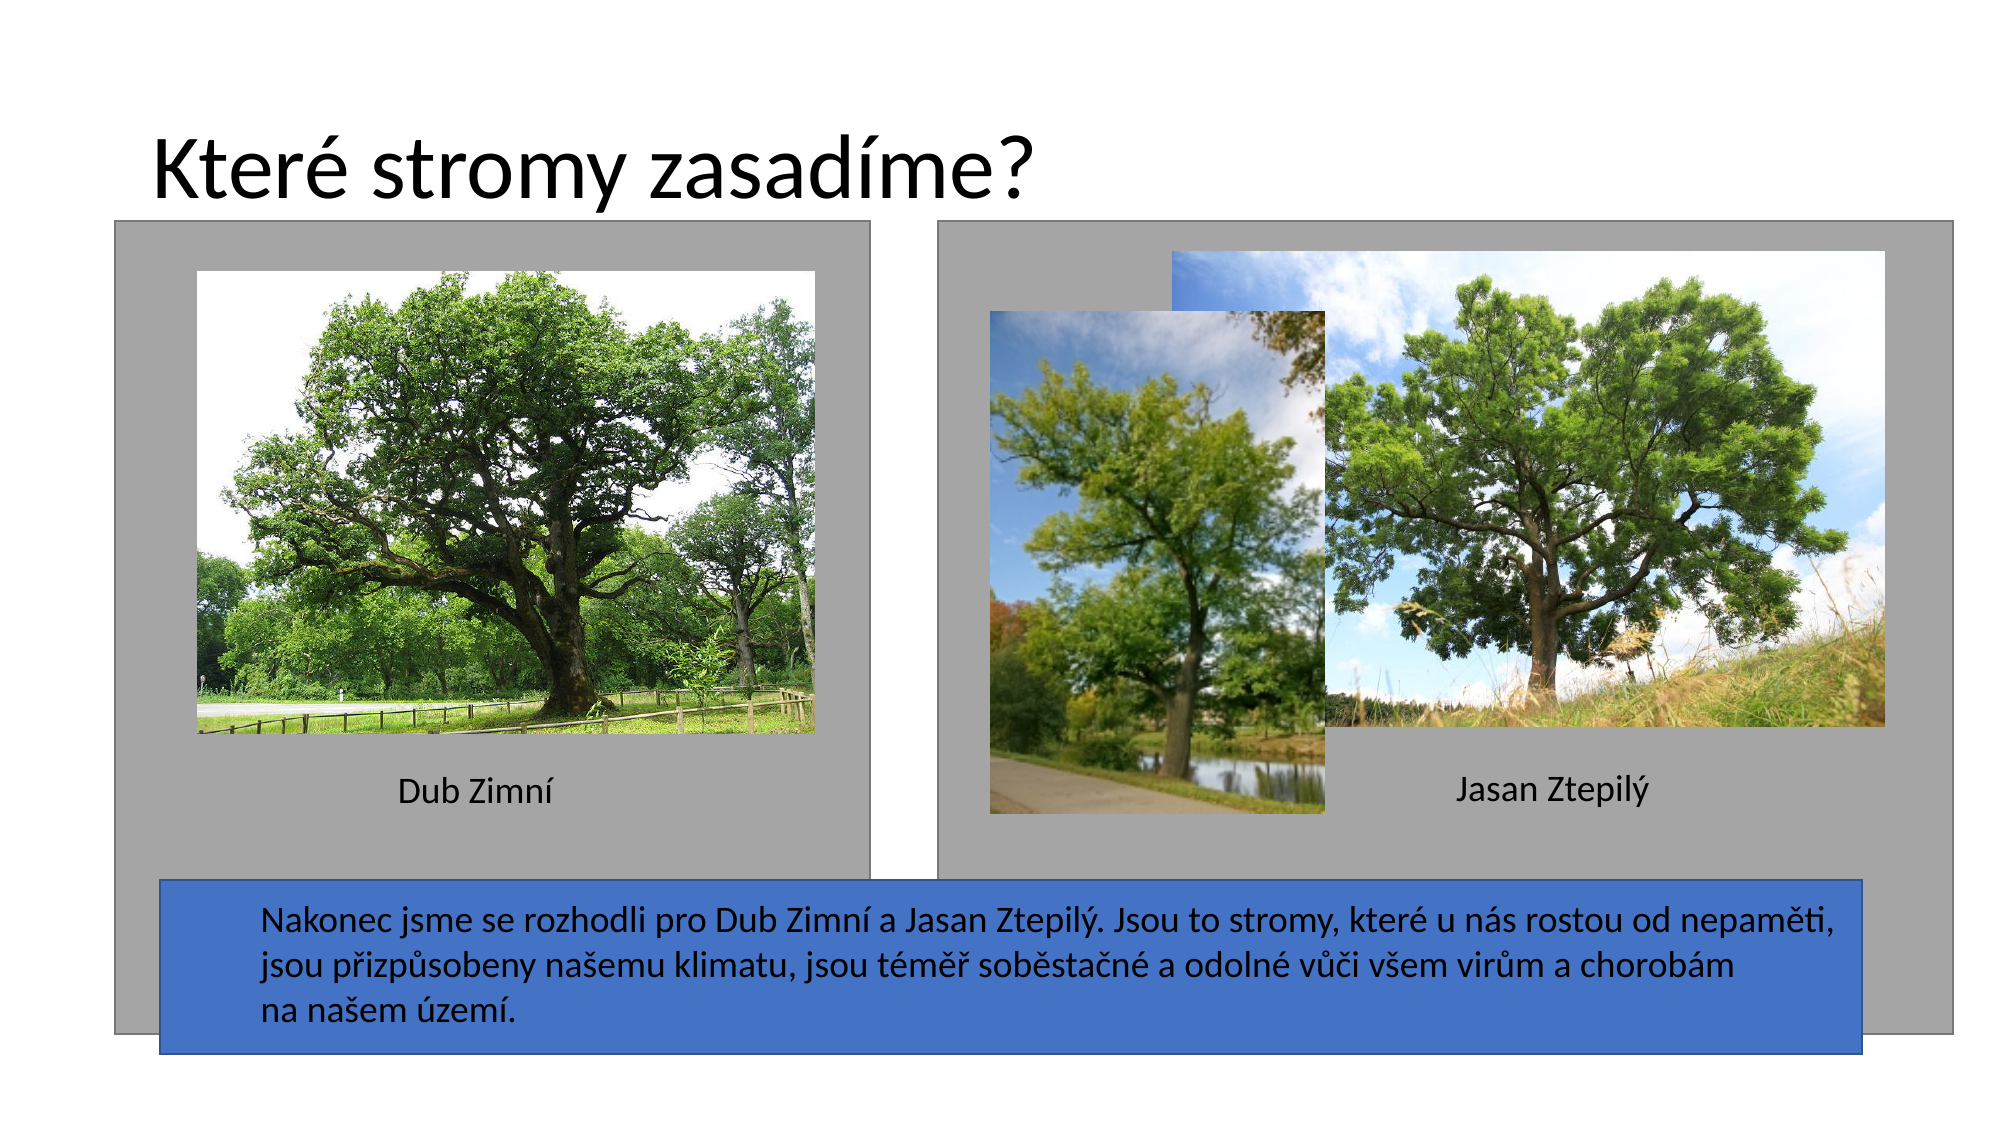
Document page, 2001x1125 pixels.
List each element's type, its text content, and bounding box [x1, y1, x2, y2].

text_box Jasan Ztepilý [1441, 756, 1863, 817]
title Které stromy zasadíme? [137, 59, 1863, 278]
text_box [114, 221, 871, 1034]
text_box Dub Zimní [382, 758, 629, 819]
picture [197, 270, 815, 735]
picture [990, 251, 1886, 814]
text_box [159, 879, 1863, 1055]
text_box [938, 221, 1954, 1034]
text_box Nakonec jsme se rozhodli pro Dub Zimní a Jasan Ztepilý. Jsou to stromy, které u nás rostou od nepaměti, jsou přizpůsobeny našemu klimatu, jsou téměř soběstačné a odolné vůči všem virům a chorobám na našem území. [245, 887, 1863, 1038]
